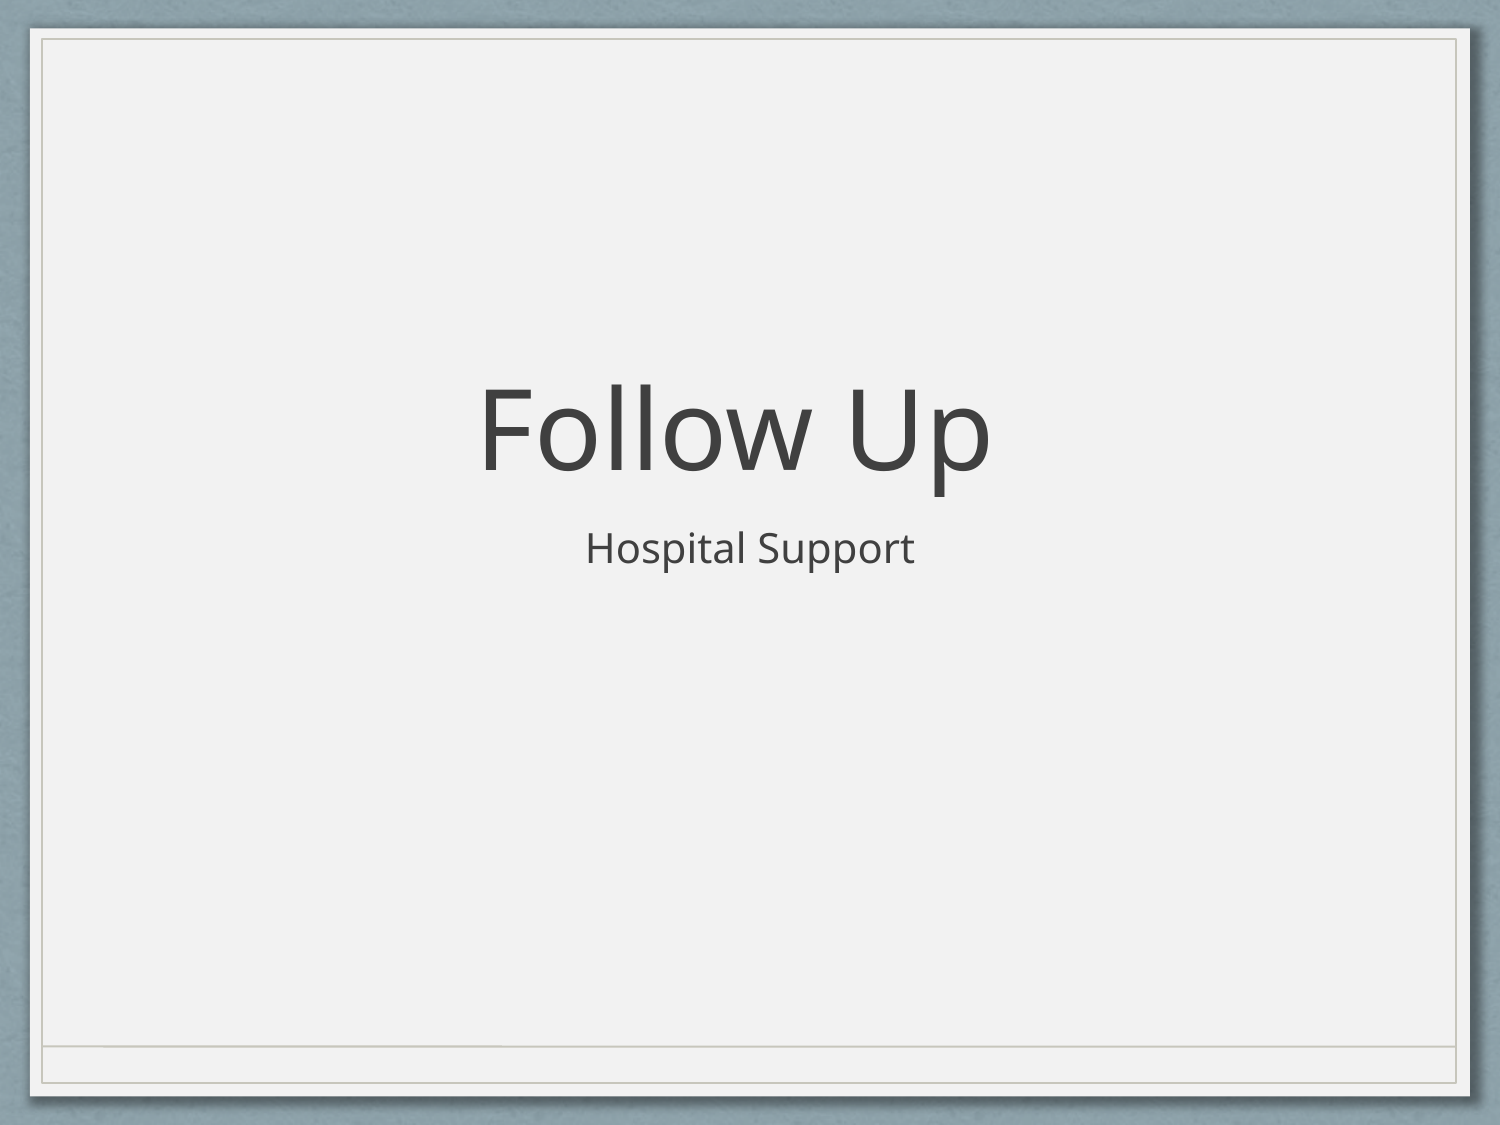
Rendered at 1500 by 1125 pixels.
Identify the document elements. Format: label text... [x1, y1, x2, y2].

list Hospital Support [147, 514, 1353, 761]
title Follow Up [147, 224, 1353, 500]
